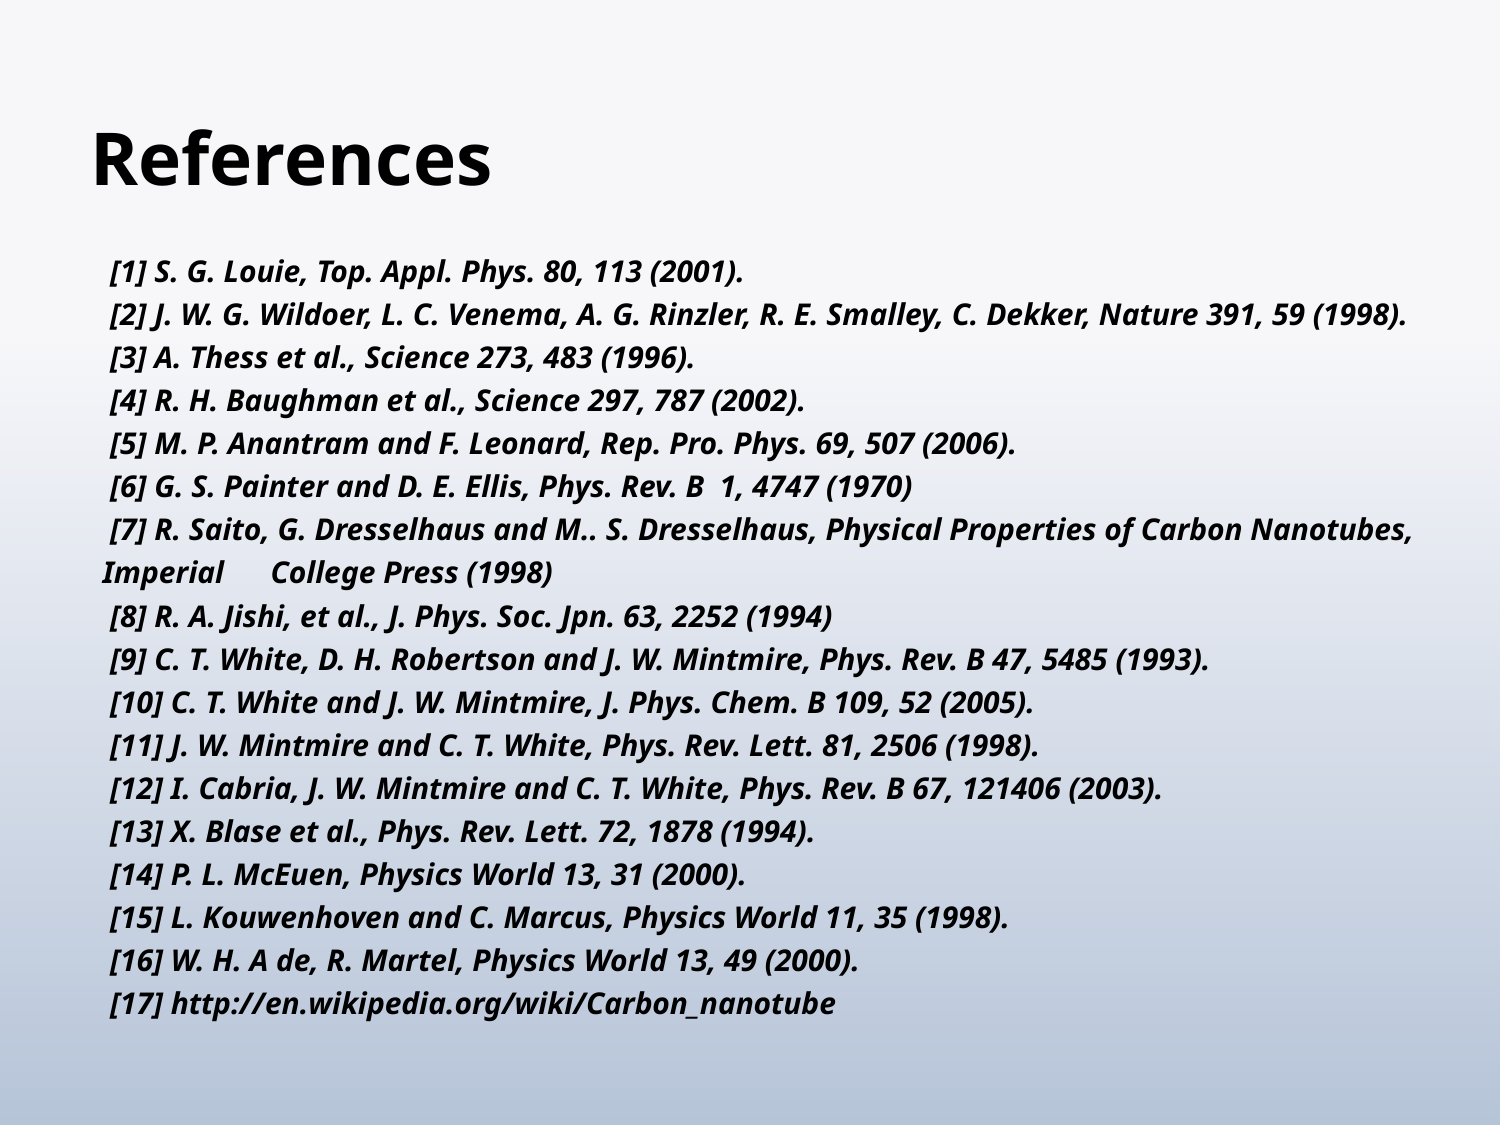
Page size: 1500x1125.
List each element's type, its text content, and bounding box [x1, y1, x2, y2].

list [1] S. G. Louie, Top. Appl. Phys. 80, 113 (2001). [2] J. W. G. Wildoer, L. C. Venema, A. G. Rinzler, R. E. Smalley, C. Dekker, Nature 391, 59 (1998). [3] A. Thess et al., Science 273, 483 (1996). [4] R. H. Baughman et al., Science 297, 787 (2002). [5] M. P. Anantram and F. Leonard, Rep. Pro. Phys. 69, 507 (2006). [6] G. S. Painter and D. E. Ellis, Phys. Rev. B 1, 4747 (1970) [7] R. Saito, G. Dresselhaus and M.. S. Dresselhaus, Physical Properties of Carbon Nanotubes, Imperial College Press (1998) [8] R. A. Jishi, et al., J. Phys. Soc. Jpn. 63, 2252 (1994) [9] C. T. White, D. H. Robertson and J. W. Mintmire, Phys. Rev. B 47, 5485 (1993). [10] C. T. White and J. W. Mintmire, J. Phys. Chem. B 109, 52 (2005). [11] J. W. Mintmire and C. T. White, Phys. Rev. Lett. 81, 2506 (1998). [12] I. Cabria, J. W. Mintmire and C. T. White, Phys. Rev. B 67, 121406 (2003). [13] X. Blase et al., Phys. Rev. Lett. 72, 1878 (1994). [14] P. L. McEuen, Physics World 13, 31 (2000). [15] L. Kouwenhoven and C. Marcus, Physics World 11, 35 (1998). [16] W. H. A de, R. Martel, Physics World 13, 49 (2000). [17] http://en.wikipedia.org/wiki/Carbon_nanotube [87, 237, 1438, 1068]
title References [75, 37, 1275, 245]
